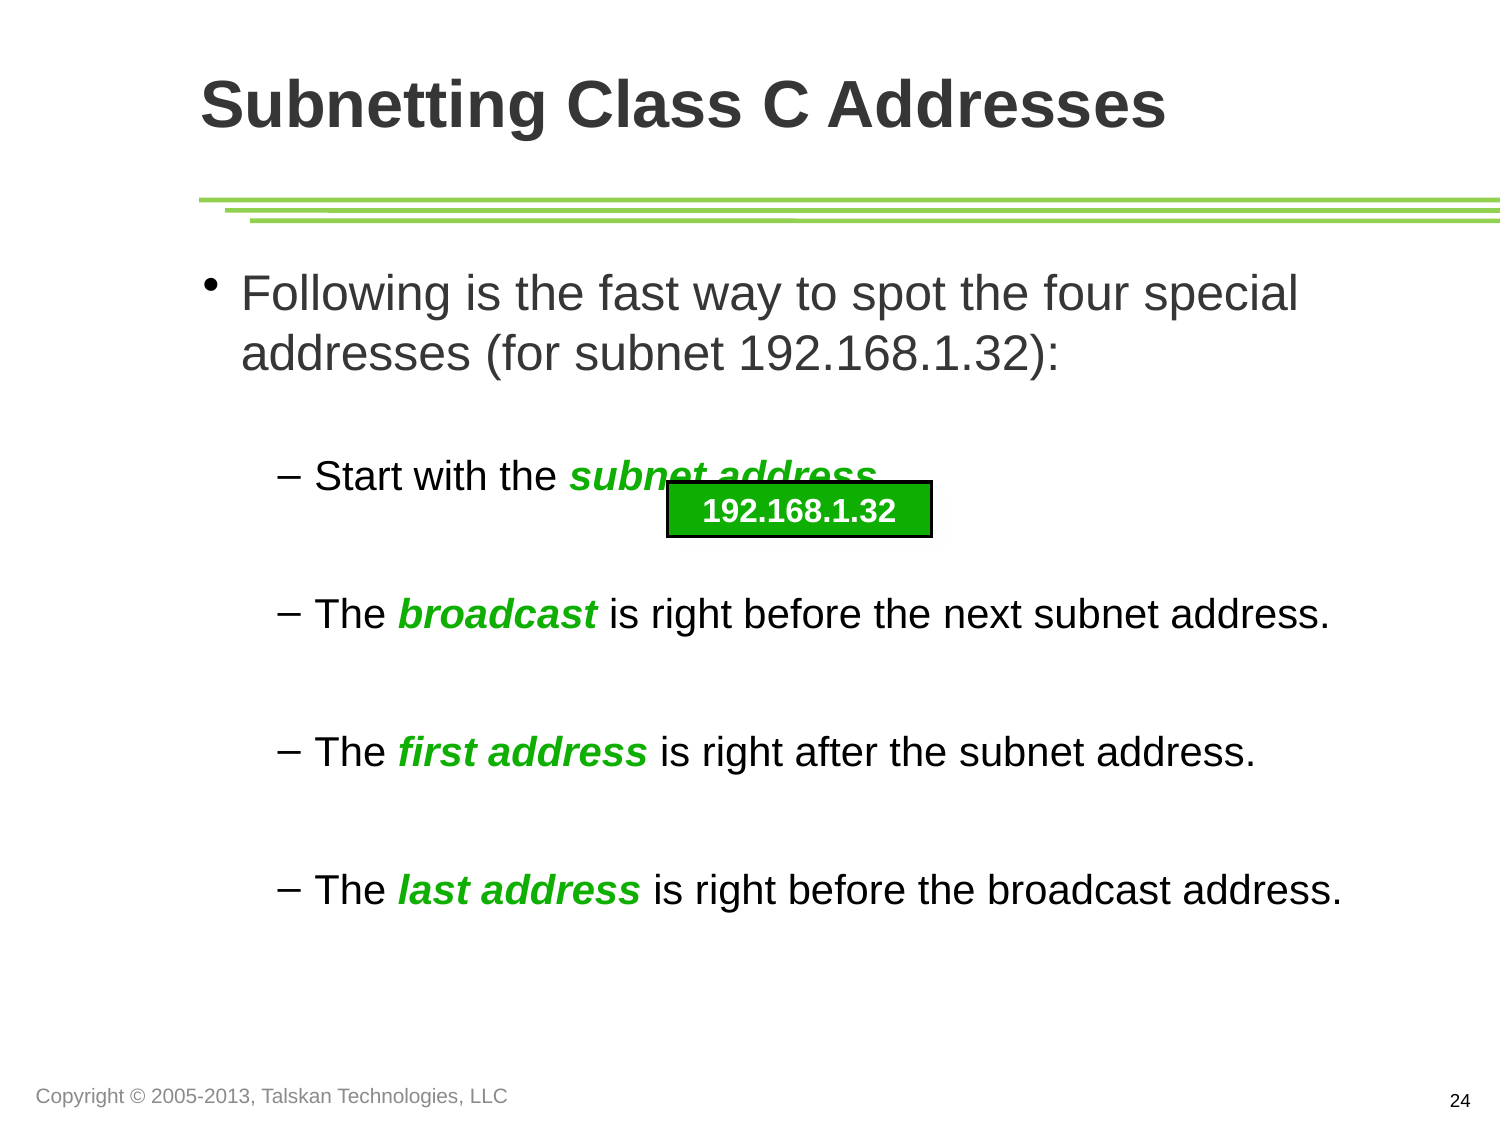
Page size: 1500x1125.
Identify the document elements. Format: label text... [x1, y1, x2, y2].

slide_number 24 [1135, 1080, 1487, 1125]
text_box 192.168.1.32 [667, 481, 932, 537]
text_box Subnetting Class C Addresses [185, 50, 1400, 163]
list Following is the fast way to spot the four special addresses (for subnet 192.168.1.32): Start with the subnet address. The broadcast is right before the next subnet address. The first address is right after the subnet address. The last address is right before the broadcast address. [187, 253, 1450, 872]
footer Copyright © 2005-2013, Talskan Technologies, LLC [20, 1065, 570, 1125]
